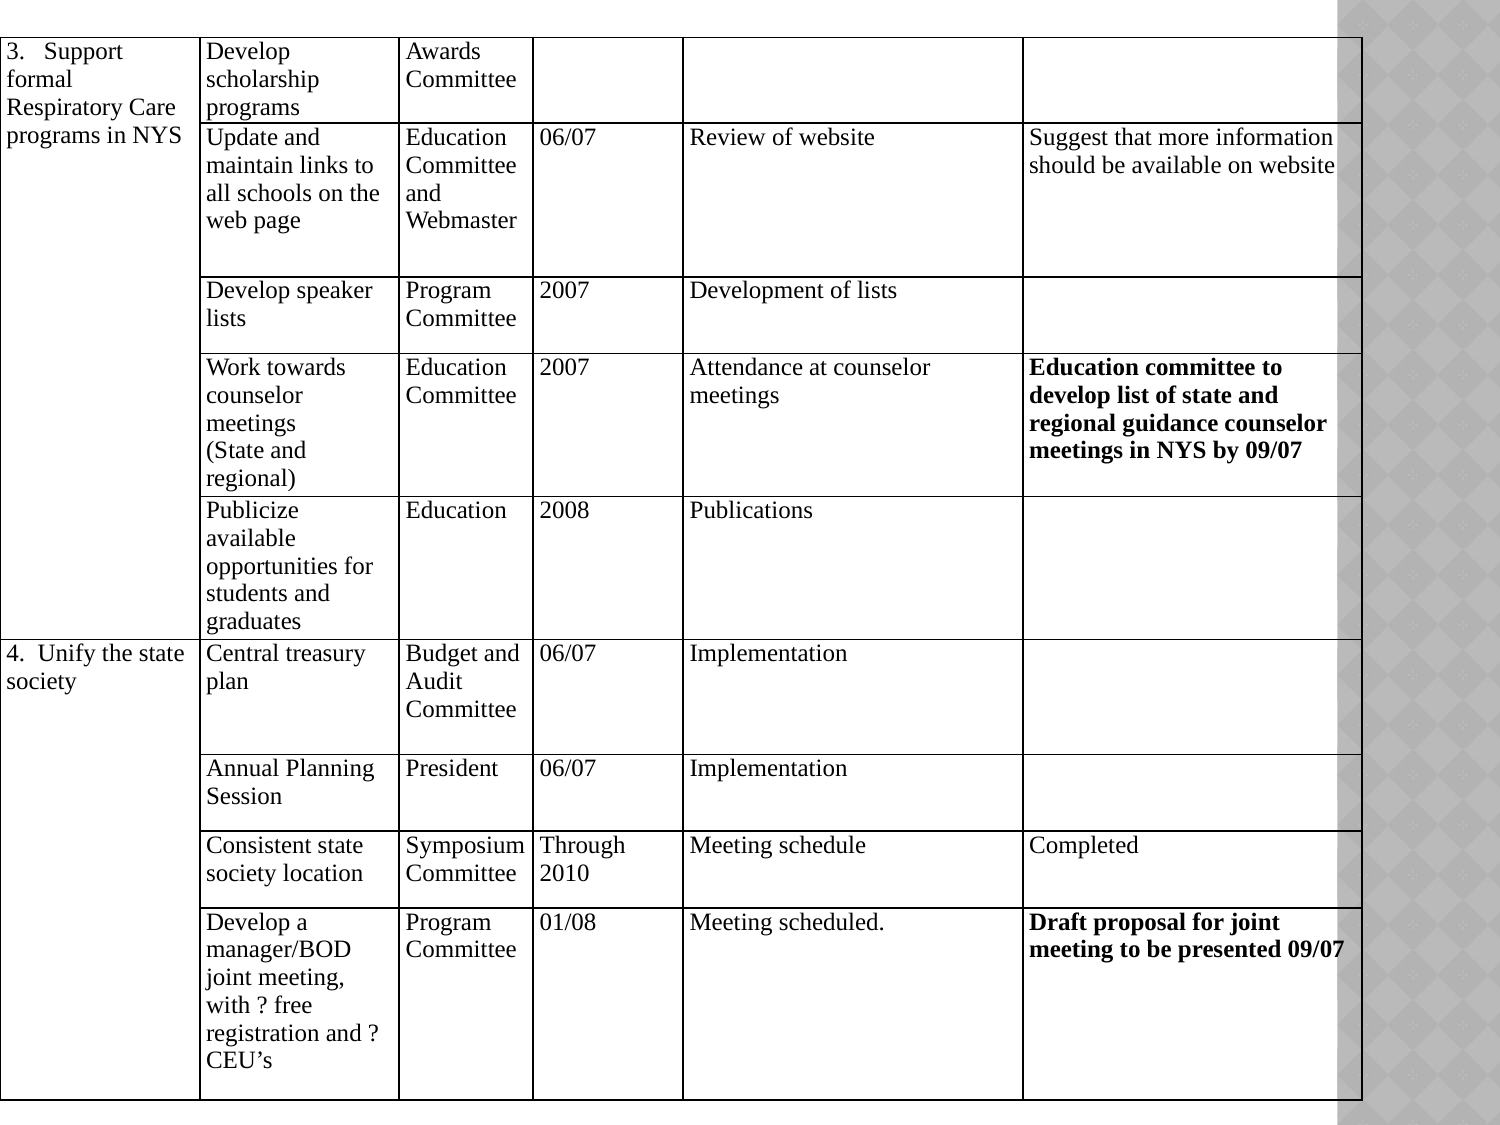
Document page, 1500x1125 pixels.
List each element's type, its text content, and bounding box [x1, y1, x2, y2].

table_cell Suggest that more information should be available on website [1024, 124, 1361, 276]
table_cell Meeting schedule [684, 832, 1022, 907]
table_cell Develop speaker lists [201, 278, 398, 353]
table_cell Program Committee [400, 909, 532, 1099]
table_cell Annual Planning Session [201, 755, 398, 830]
table_cell Program Committee [400, 278, 532, 353]
table_cell [1024, 755, 1361, 830]
table_cell 01/08 [534, 909, 682, 1099]
table_cell Develop a manager/BOD joint meeting, with ? free registration and ? CEU’s [201, 909, 398, 1099]
table_cell Education Committee and Webmaster [400, 124, 532, 276]
table_cell Symposium Committee [400, 832, 532, 907]
table_cell Education committee to develop list of state and regional guidance counselor meetings in NYS by 09/07 [1024, 354, 1361, 496]
table_cell Central treasury plan [201, 640, 398, 754]
table_header Develop scholarship programs [201, 38, 398, 122]
table_cell [1024, 497, 1361, 639]
table_cell Update and maintain links to all schools on the web page [201, 124, 398, 276]
table_cell Attendance at counselor meetings [684, 354, 1022, 496]
table_header Awards Committee [400, 38, 532, 122]
table_cell 4. Unify the state society [1, 640, 199, 1099]
table_header [684, 38, 1022, 122]
table_cell Implementation [684, 755, 1022, 830]
table_cell Through 2010 [534, 832, 682, 907]
table_header [534, 38, 682, 122]
table_cell 2007 [534, 354, 682, 496]
table_cell Work towards counselor meetings (State and regional) [201, 354, 398, 496]
table_cell 06/07 [534, 124, 682, 276]
table_cell 06/07 [534, 640, 682, 754]
table_cell Implementation [684, 640, 1022, 754]
table_header [1024, 38, 1361, 122]
table_header 3. Support formal Respiratory Care programs in NYS [1, 38, 199, 639]
table_cell 2008 [534, 497, 682, 639]
table_cell Budget and Audit Committee [400, 640, 532, 754]
table_cell President [400, 755, 532, 830]
table_cell Meeting scheduled. [684, 909, 1022, 1099]
table_cell [1024, 278, 1361, 353]
table_cell 06/07 [534, 755, 682, 830]
table_cell Development of lists [684, 278, 1022, 353]
table_cell Publicize available opportunities for students and graduates [201, 497, 398, 639]
table_cell [1024, 640, 1361, 754]
table_cell Draft proposal for joint meeting to be presented 09/07 [1024, 909, 1361, 1099]
table_cell 2007 [534, 278, 682, 353]
table_cell Education Committee [400, 354, 532, 496]
table_cell Completed [1024, 832, 1361, 907]
table_cell Review of website [684, 124, 1022, 276]
table_cell Publications [684, 497, 1022, 639]
table_cell Education [400, 497, 532, 639]
table_cell Consistent state society location [201, 832, 398, 907]
